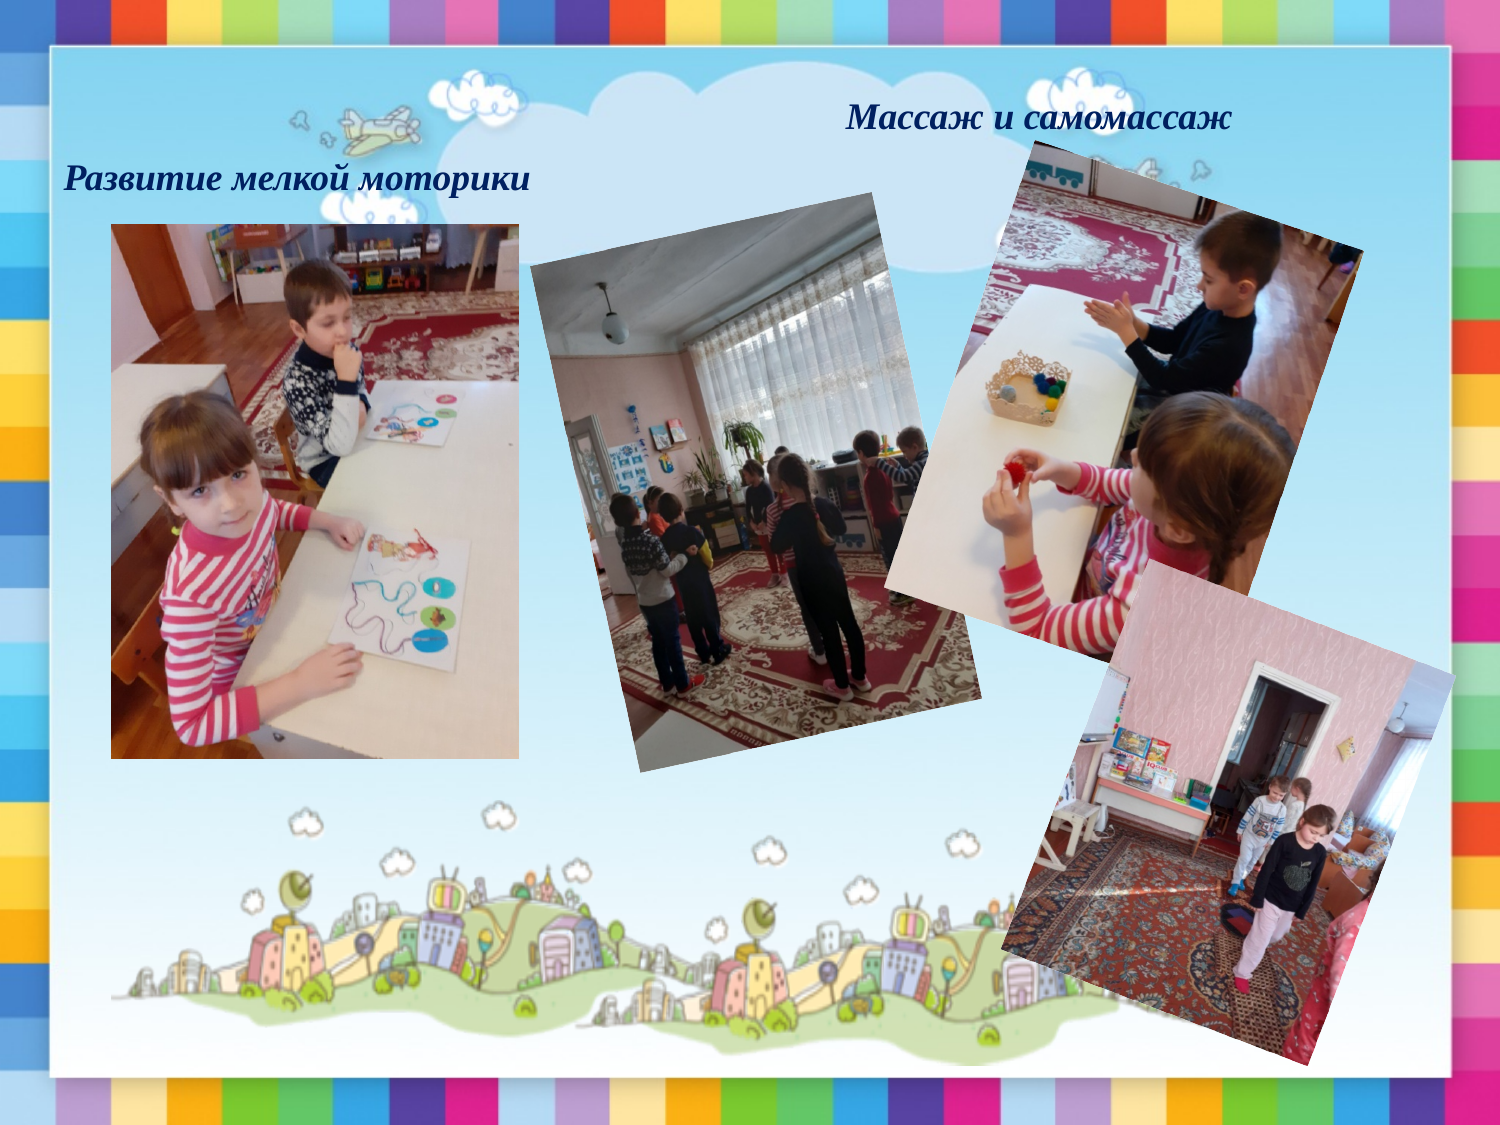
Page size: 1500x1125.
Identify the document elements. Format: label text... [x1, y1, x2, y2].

text_box [48, 75, 1452, 174]
text_box [0, 0, 1500, 75]
picture [0, 75, 1500, 1125]
text_box Развитие мелкой моторики [48, 145, 599, 205]
text_box Массаж и самомассаж [831, 84, 1354, 145]
